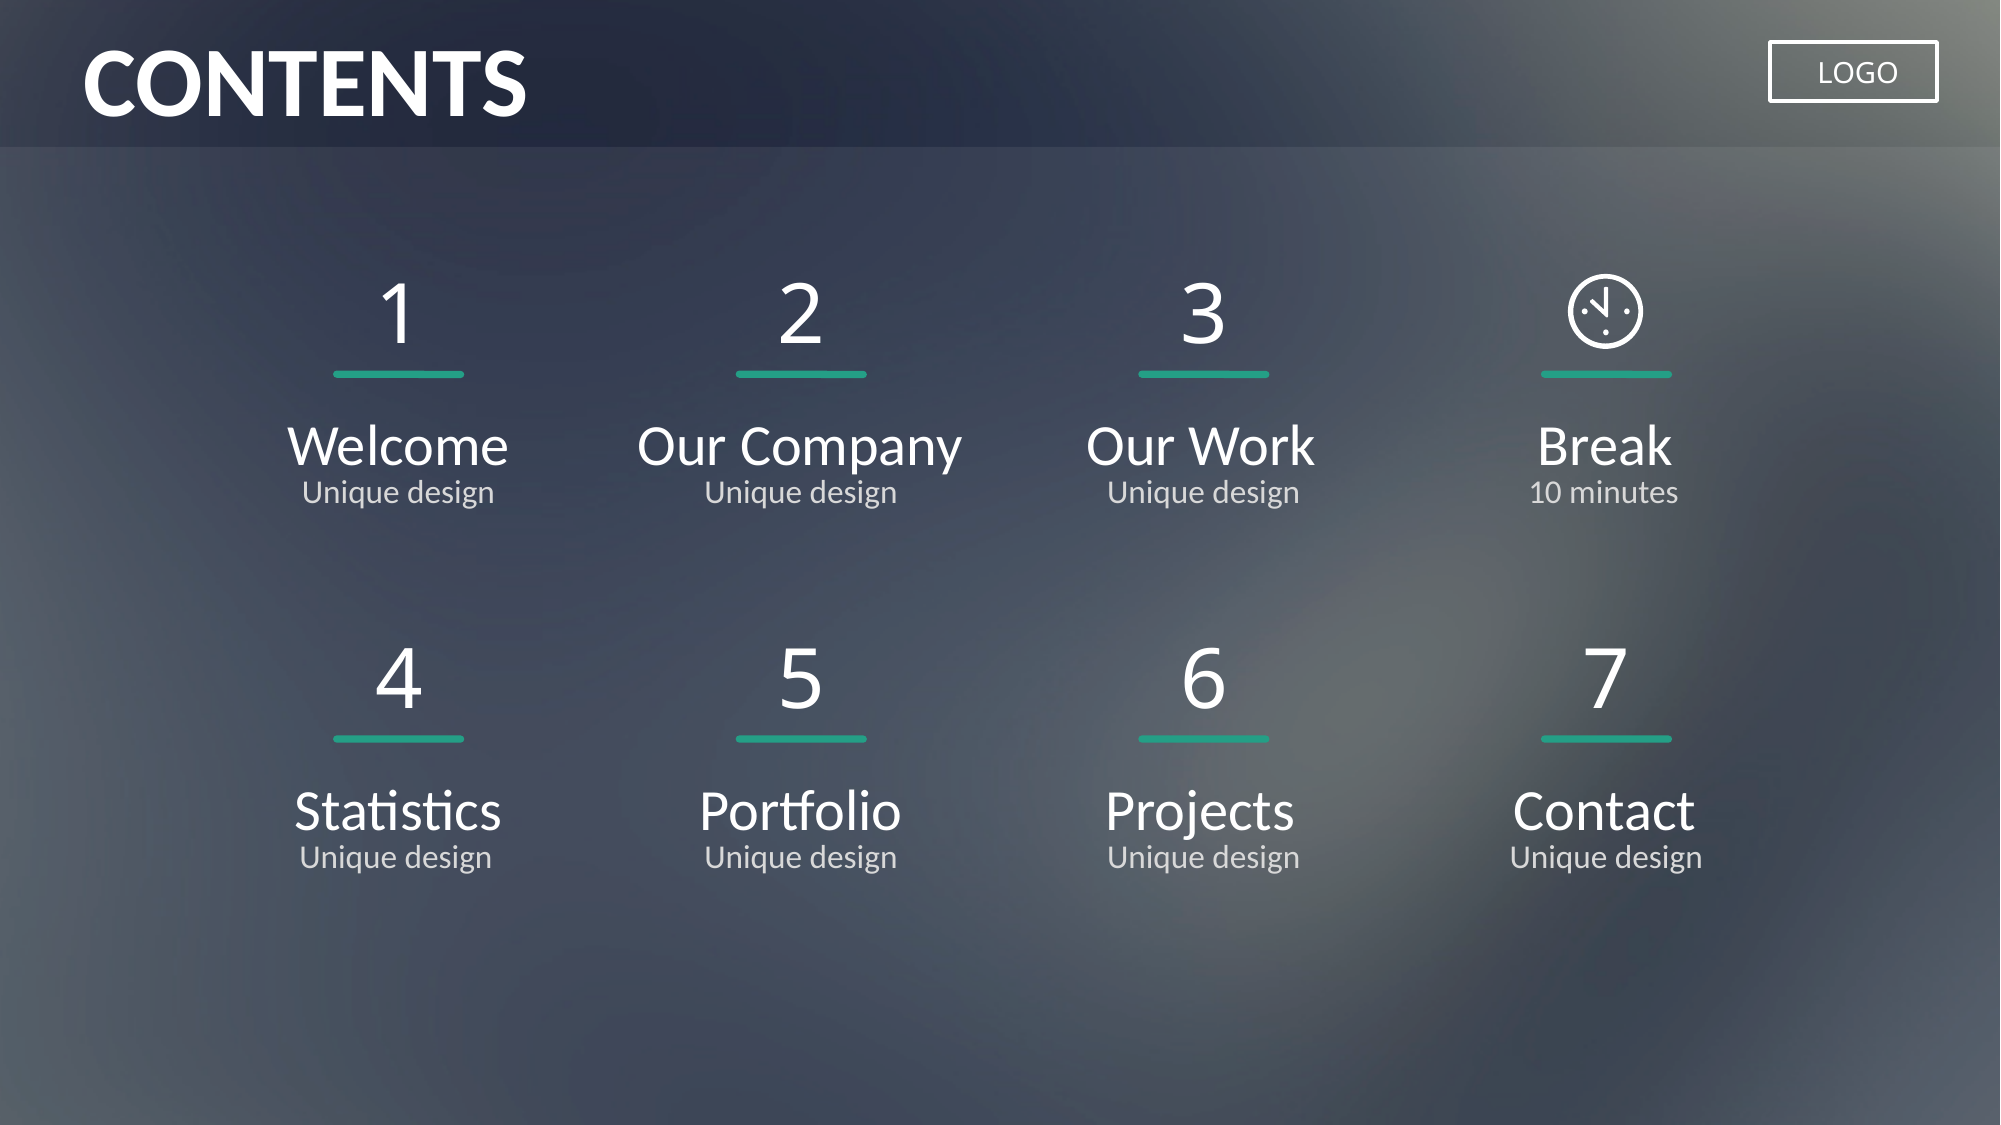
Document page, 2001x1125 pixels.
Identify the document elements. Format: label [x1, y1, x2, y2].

text_box [271, 399, 527, 519]
text_box [1512, 399, 1702, 519]
text_box [277, 764, 533, 884]
text_box [1769, 41, 1938, 138]
text_box [1070, 399, 1333, 519]
text_box [1088, 764, 1317, 884]
text_box [1493, 764, 1720, 884]
picture [0, 0, 2000, 1125]
text_box [1567, 273, 1644, 350]
text_box [683, 764, 920, 884]
text_box [620, 399, 981, 519]
